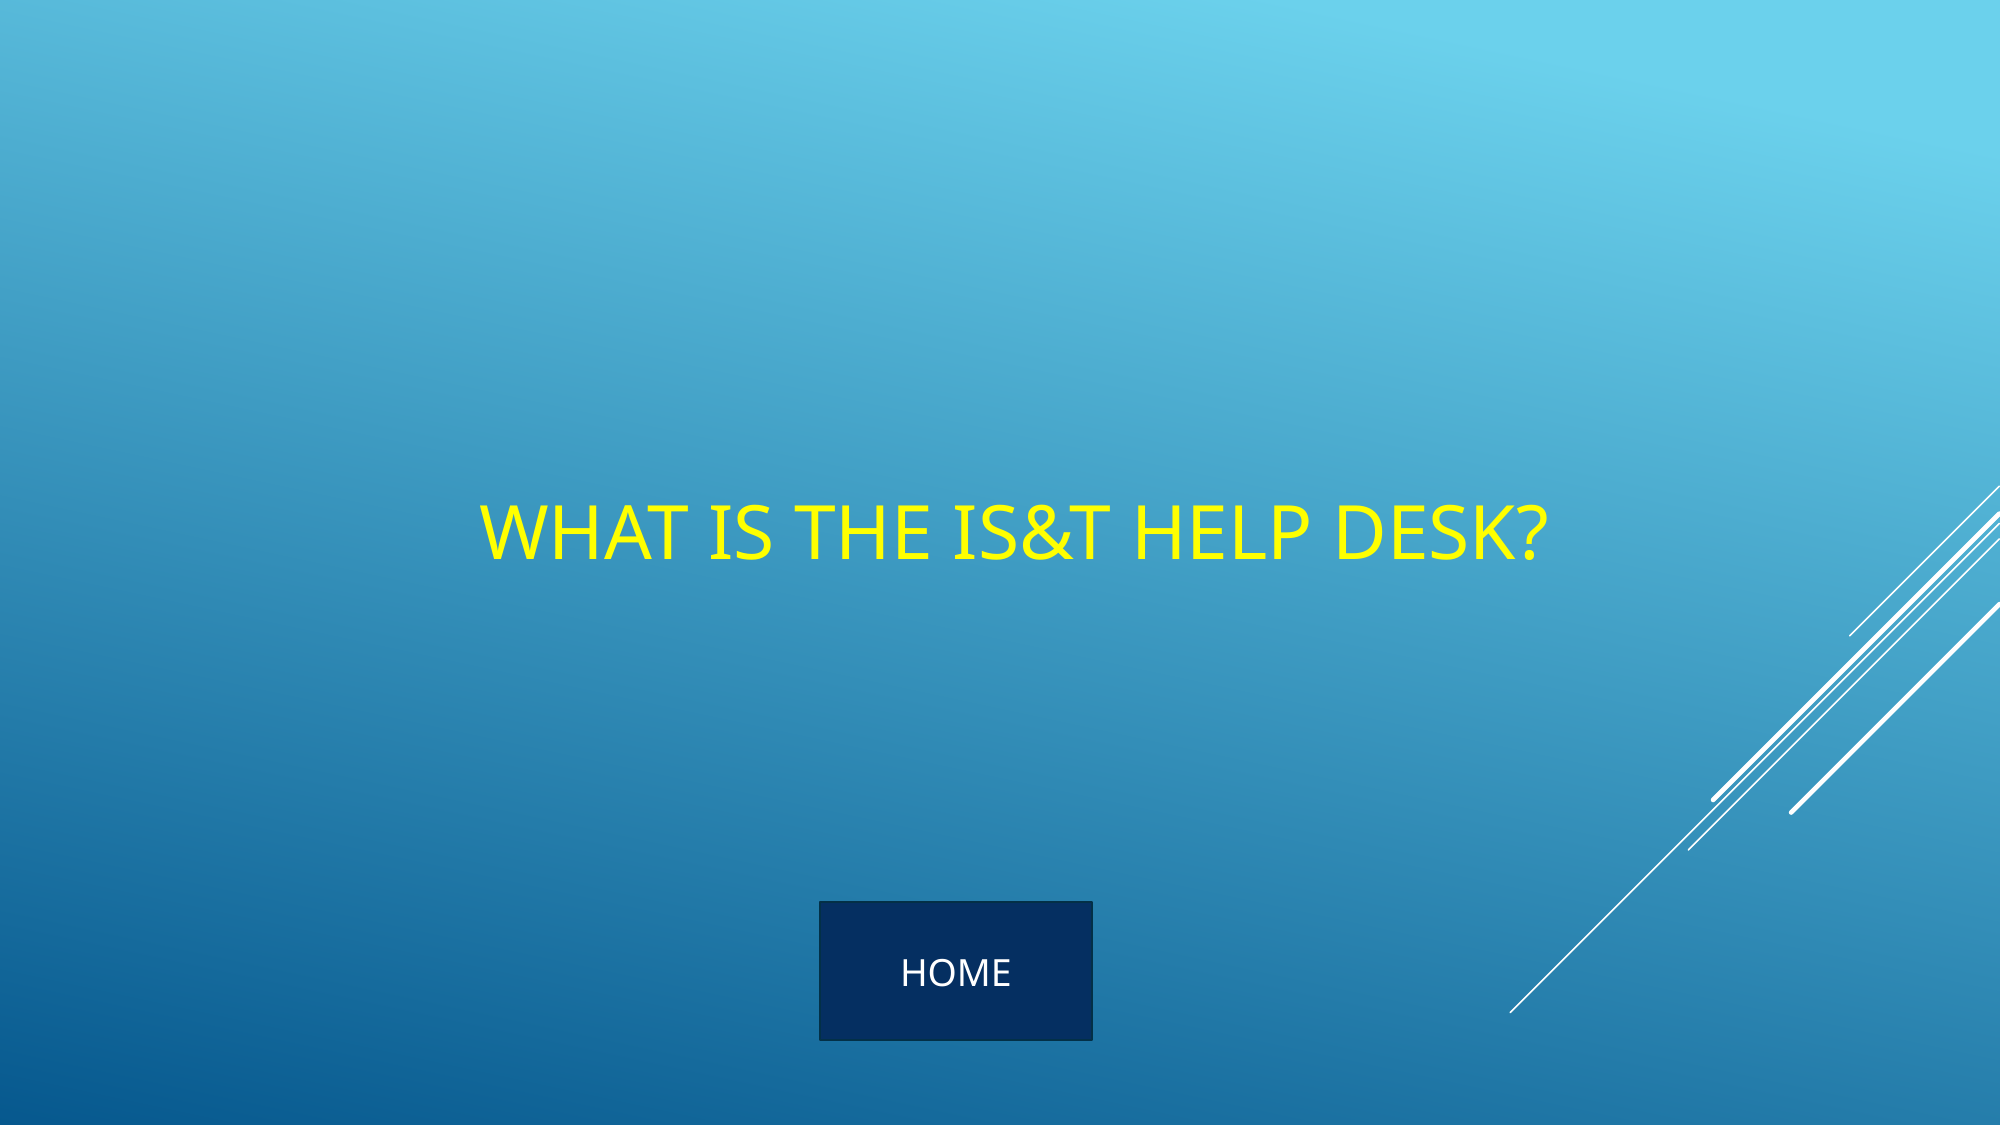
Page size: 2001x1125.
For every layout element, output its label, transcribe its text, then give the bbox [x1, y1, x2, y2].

text_box WHAT IS THE IS&T HELP DESK? [464, 476, 1565, 582]
